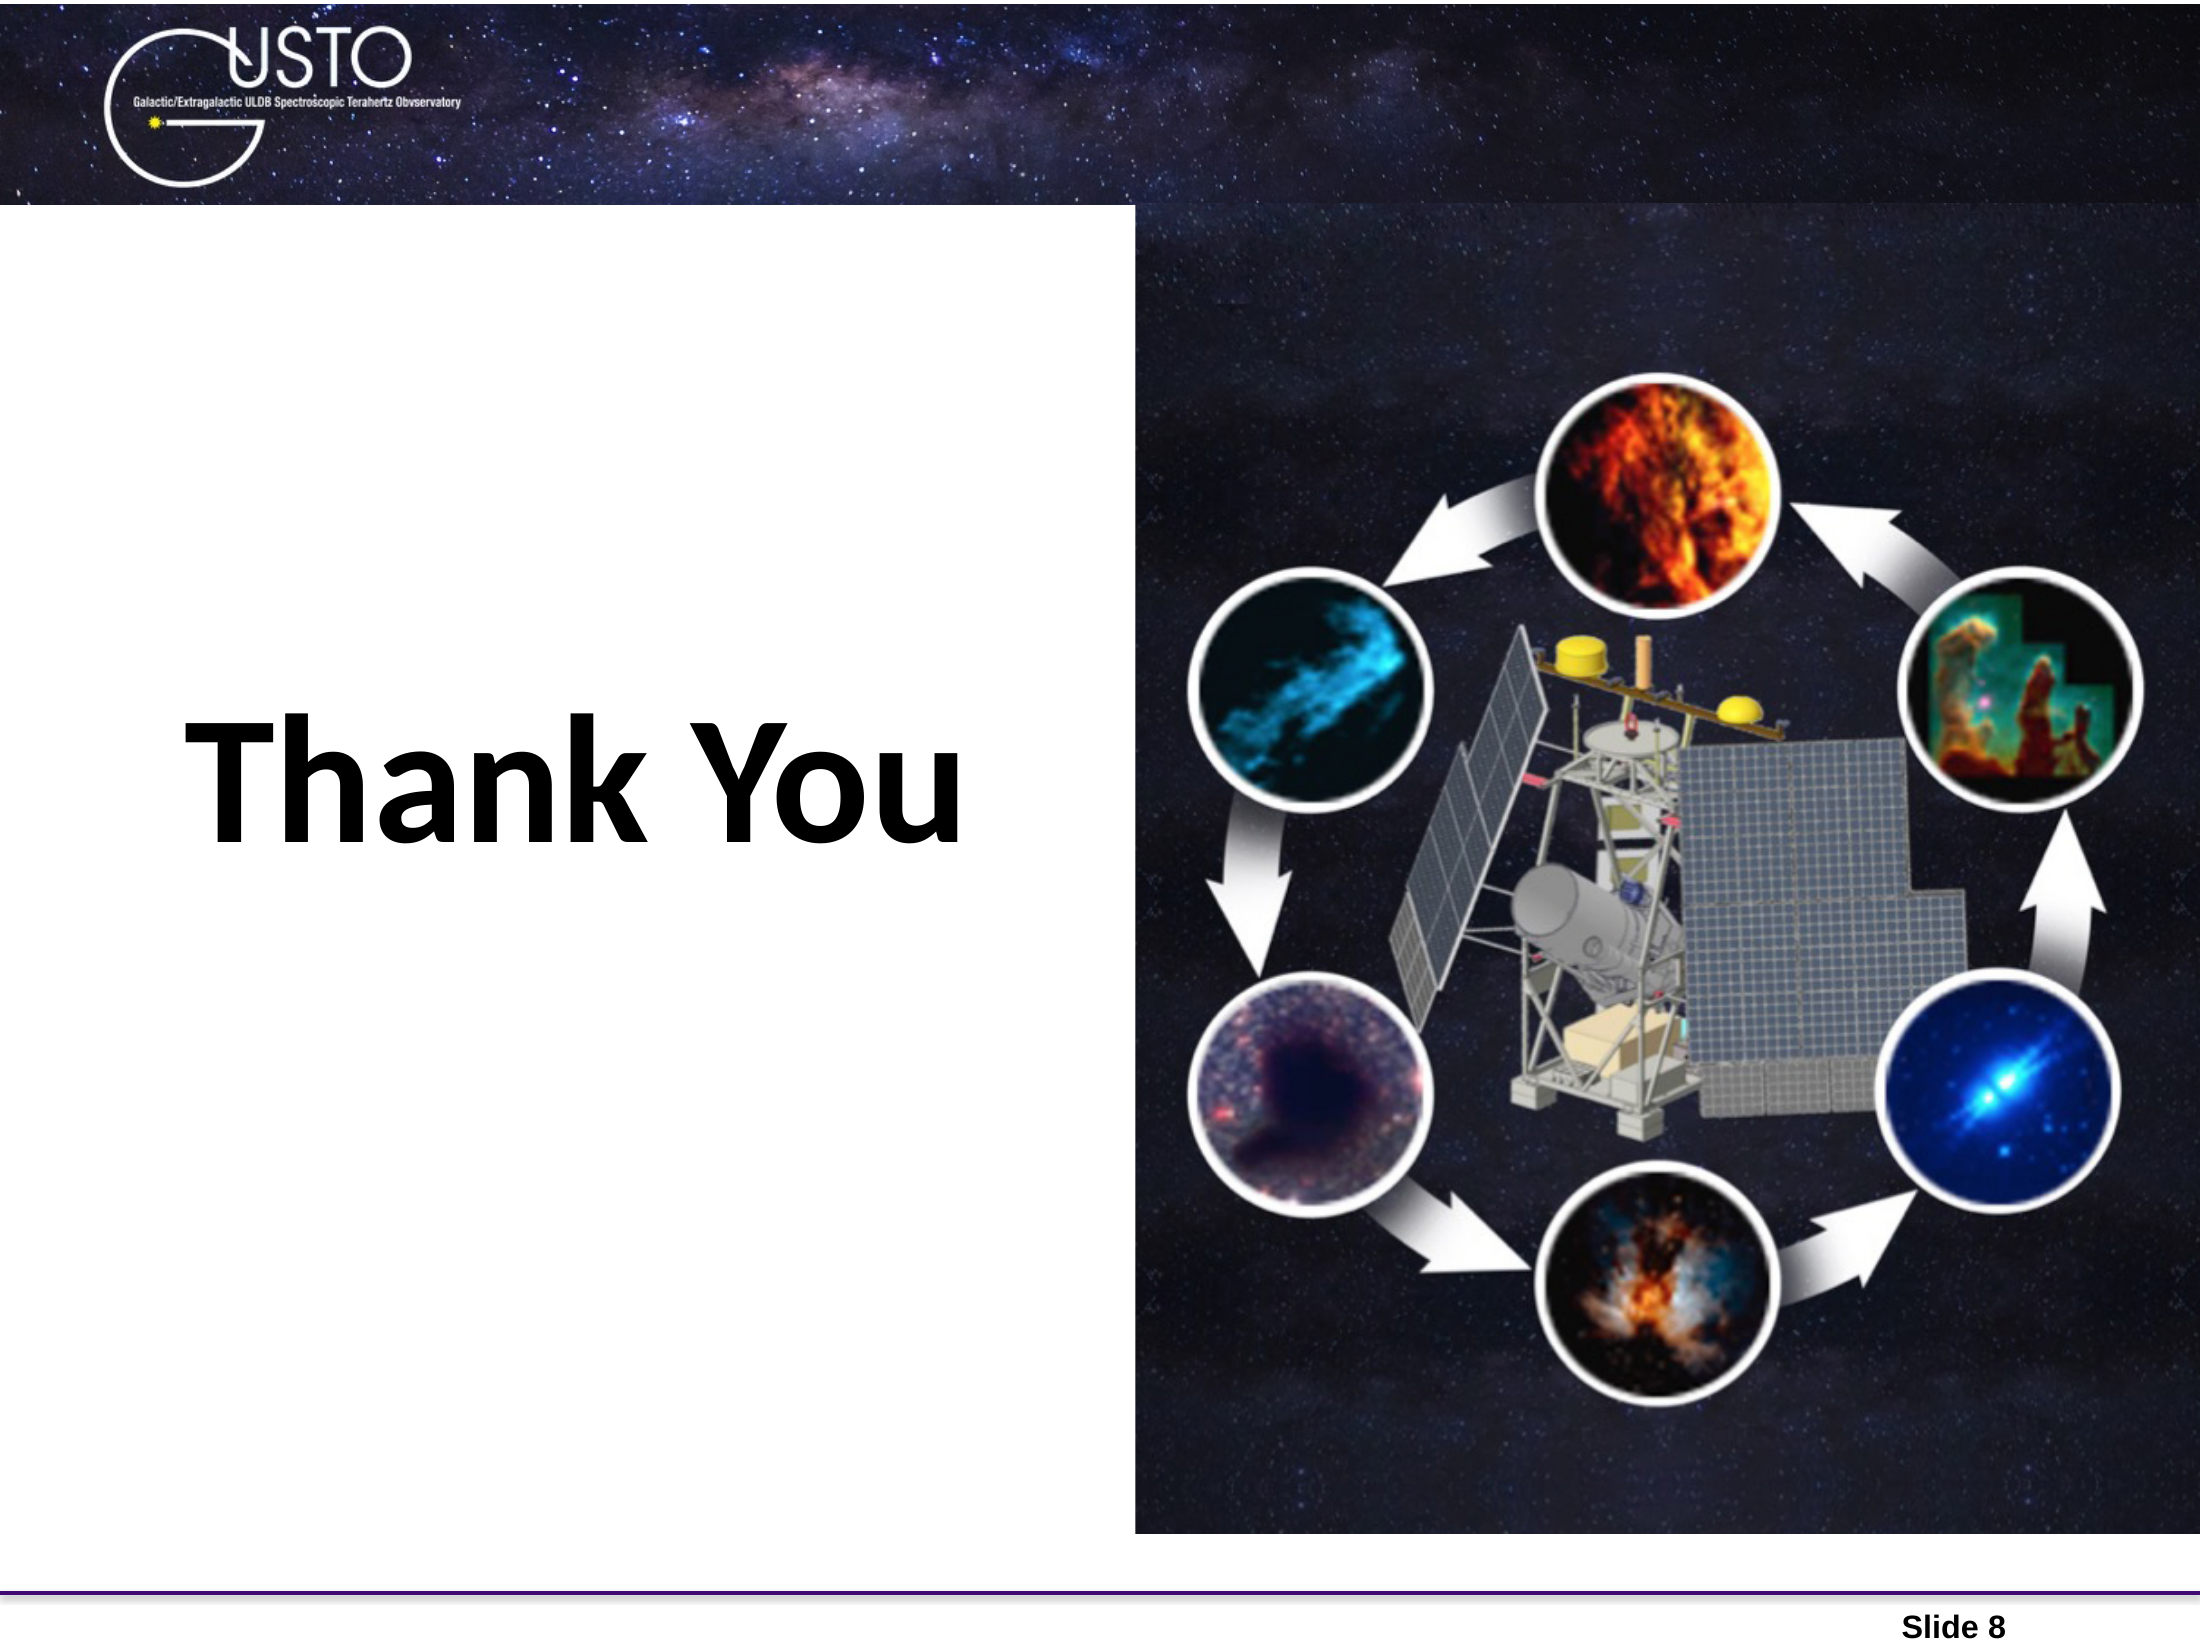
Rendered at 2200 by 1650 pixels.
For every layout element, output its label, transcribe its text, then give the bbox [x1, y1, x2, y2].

picture [0, 4, 2200, 1534]
title Thank You [108, 512, 1045, 1026]
